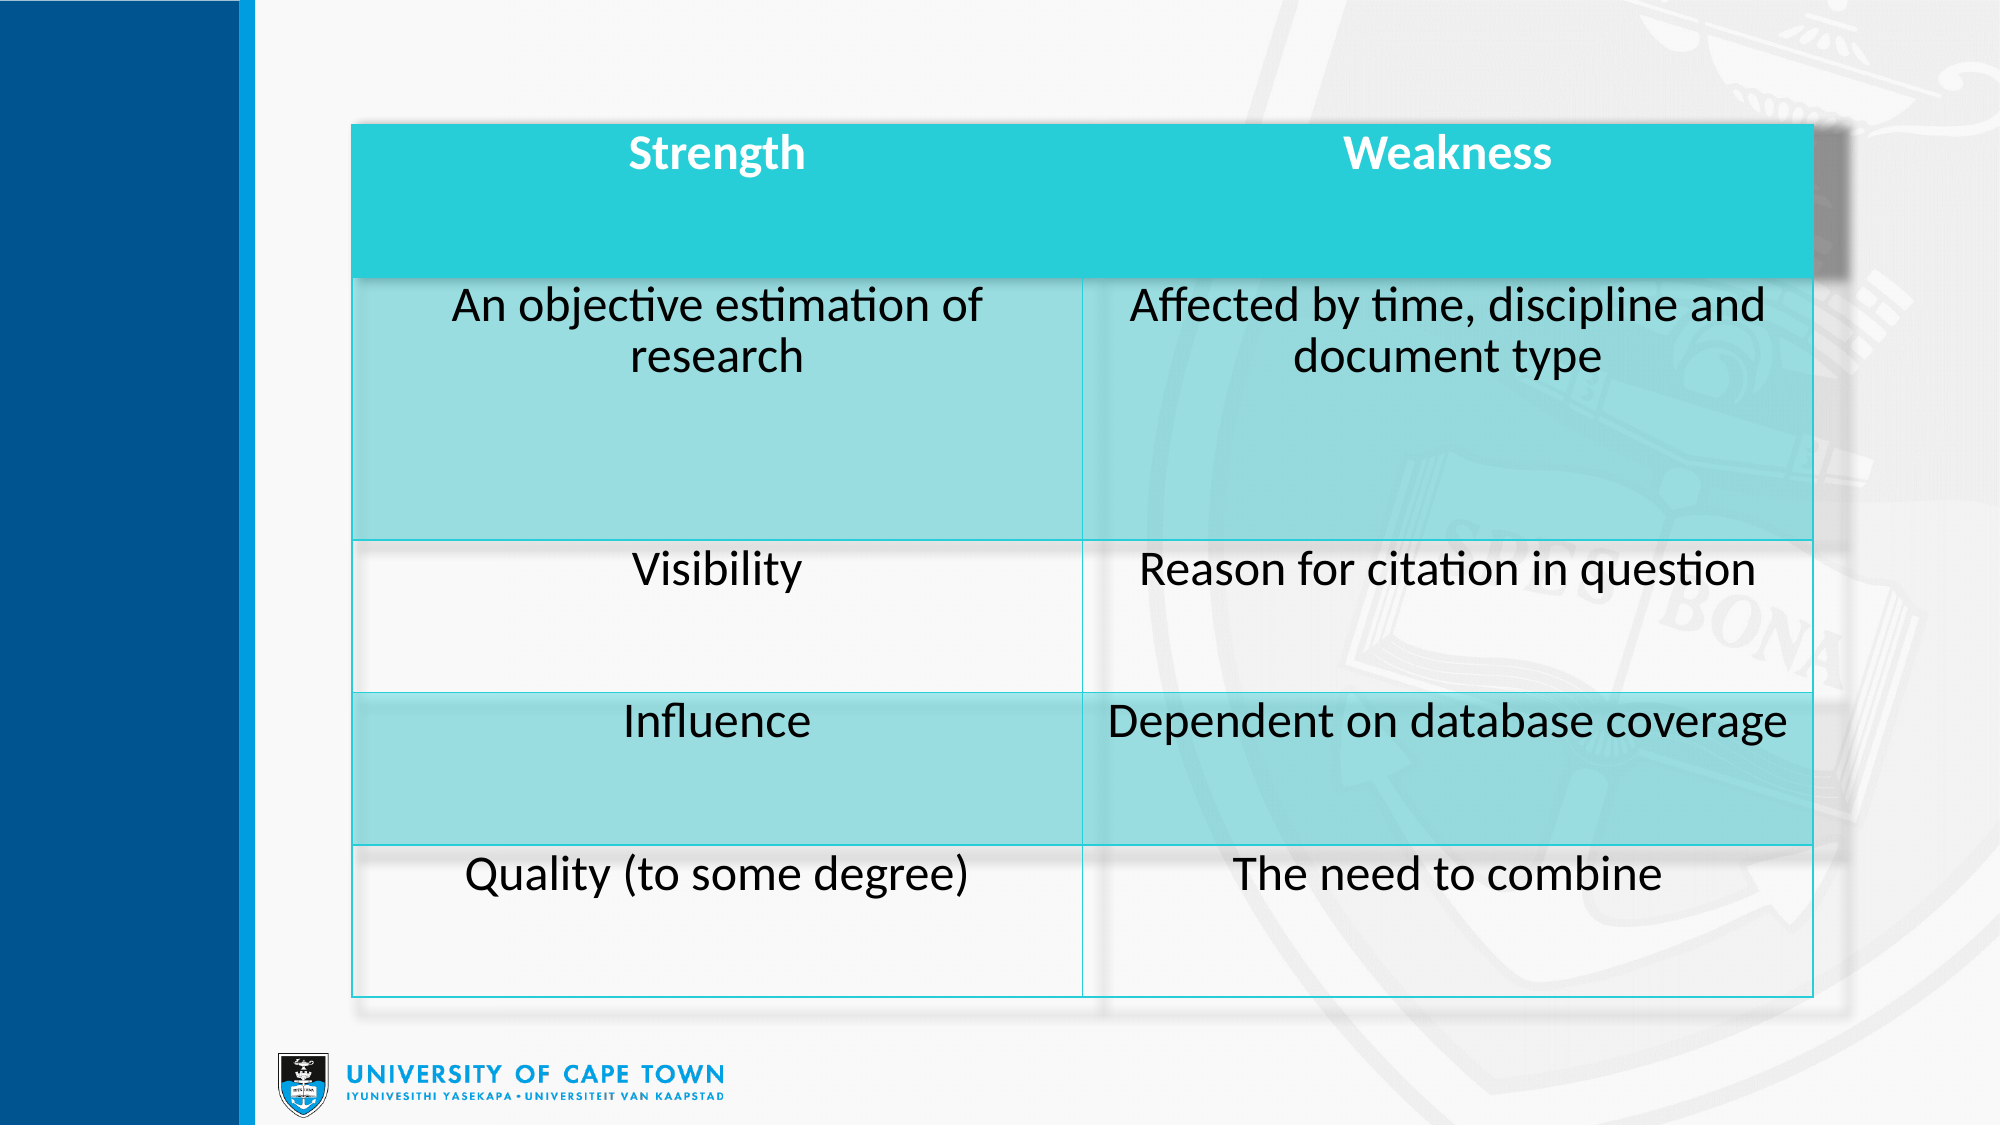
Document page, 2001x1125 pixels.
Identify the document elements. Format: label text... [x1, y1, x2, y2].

table_cell Quality (to some degree) [353, 846, 1082, 996]
table_header Strength [353, 125, 1082, 276]
table_cell Reason for citation in question [1083, 541, 1812, 692]
table_cell An objective estimation of research [353, 278, 1082, 539]
table_cell Visibility [353, 541, 1082, 692]
table_cell Dependent on database coverage [1083, 693, 1812, 844]
table_cell Influence [353, 693, 1082, 844]
table_cell The need to combine [1083, 846, 1812, 996]
picture [278, 1053, 723, 1118]
table_header Weakness [1083, 125, 1812, 276]
table_cell Affected by time, discipline and document type [1083, 278, 1812, 539]
